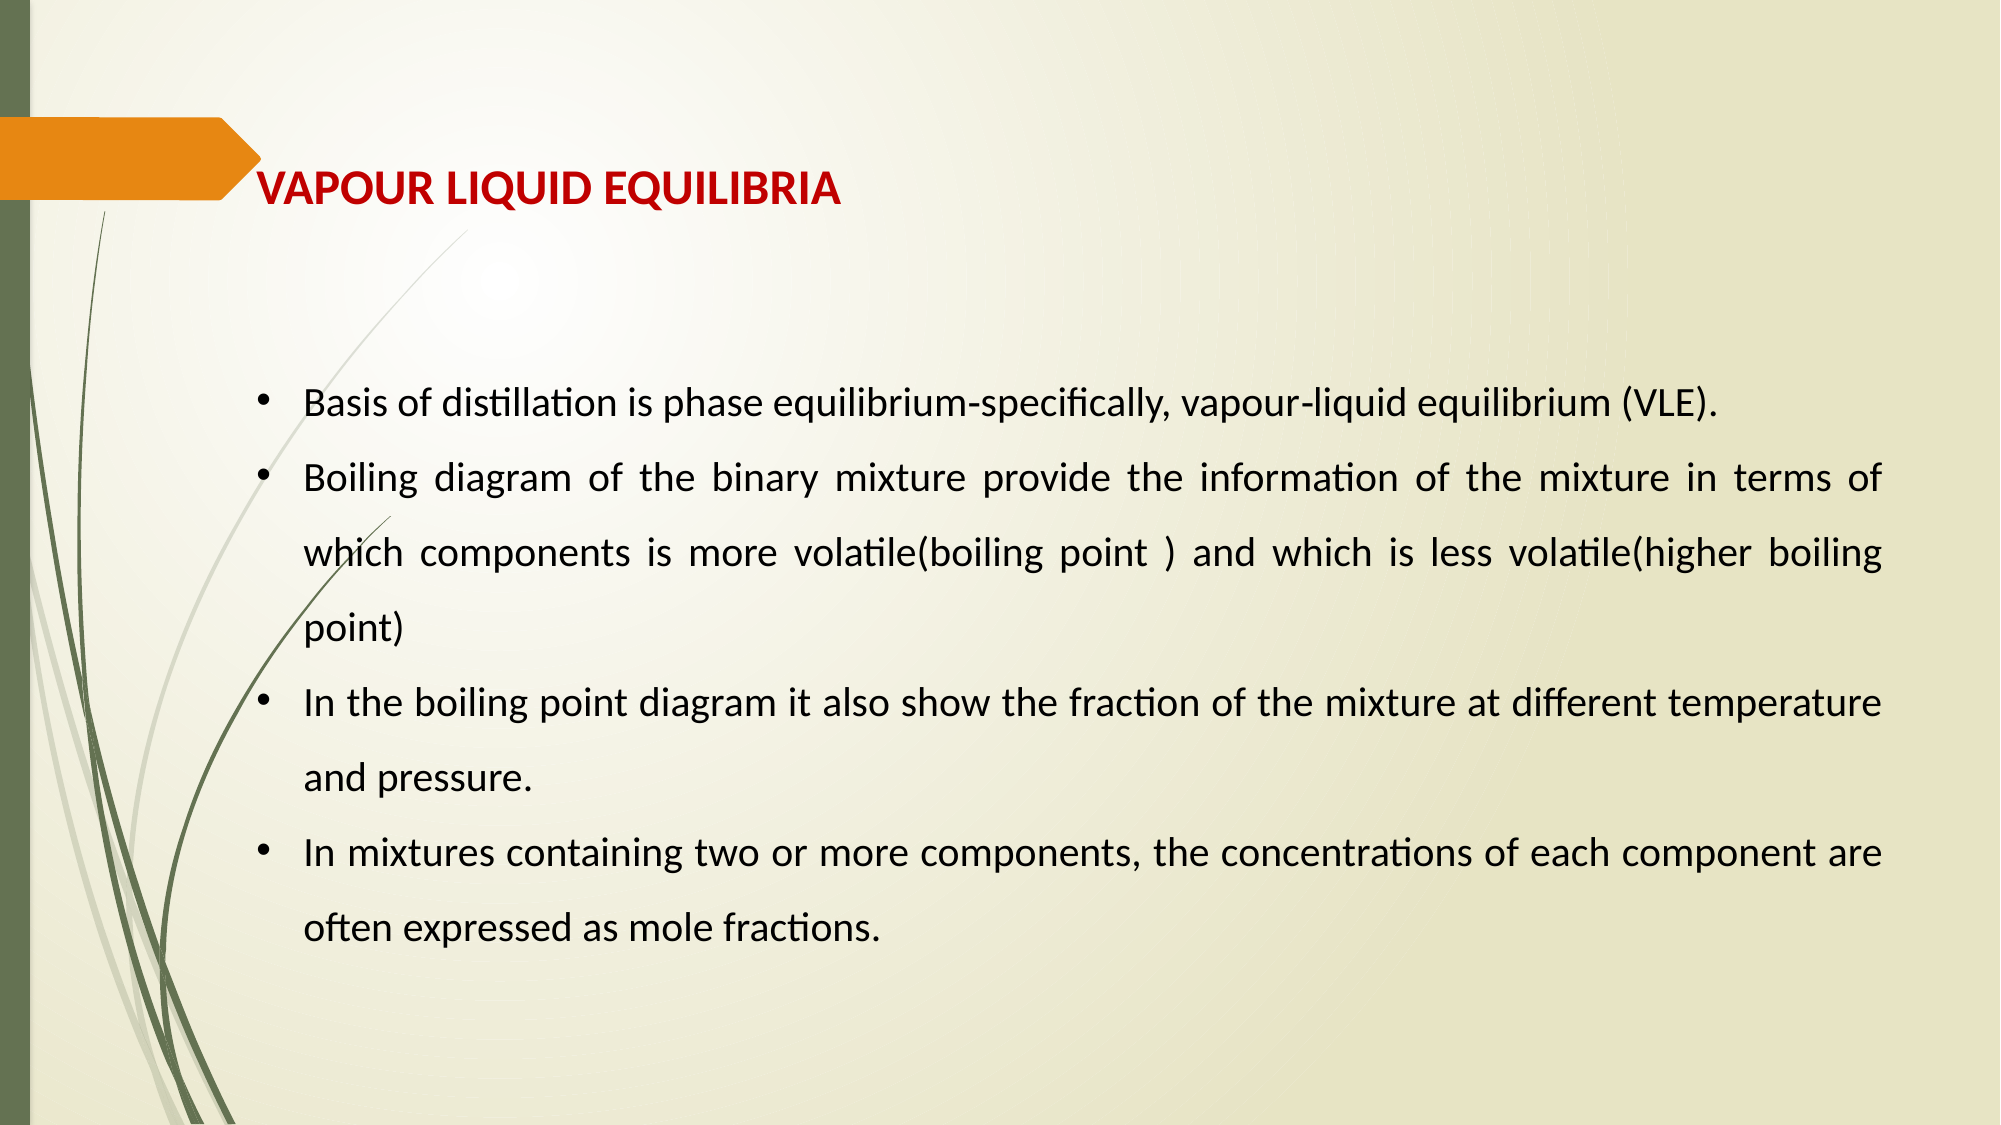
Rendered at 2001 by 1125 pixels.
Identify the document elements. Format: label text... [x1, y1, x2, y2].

text_box VAPOUR LIQUID EQUILIBRIA Basis of distillation is phase equilibrium‐specifically, vapour‐liquid equilibrium (VLE). Boiling diagram of the binary mixture provide the information of the mixture in terms of which components is more volatile(boiling point ) and which is less volatile(higher boiling point) In the boiling point diagram it also show the fraction of the mixture at different temperature and pressure. In mixtures containing two or more components, the concentrations of each component are often expressed as mole fractions. [241, 57, 1899, 957]
